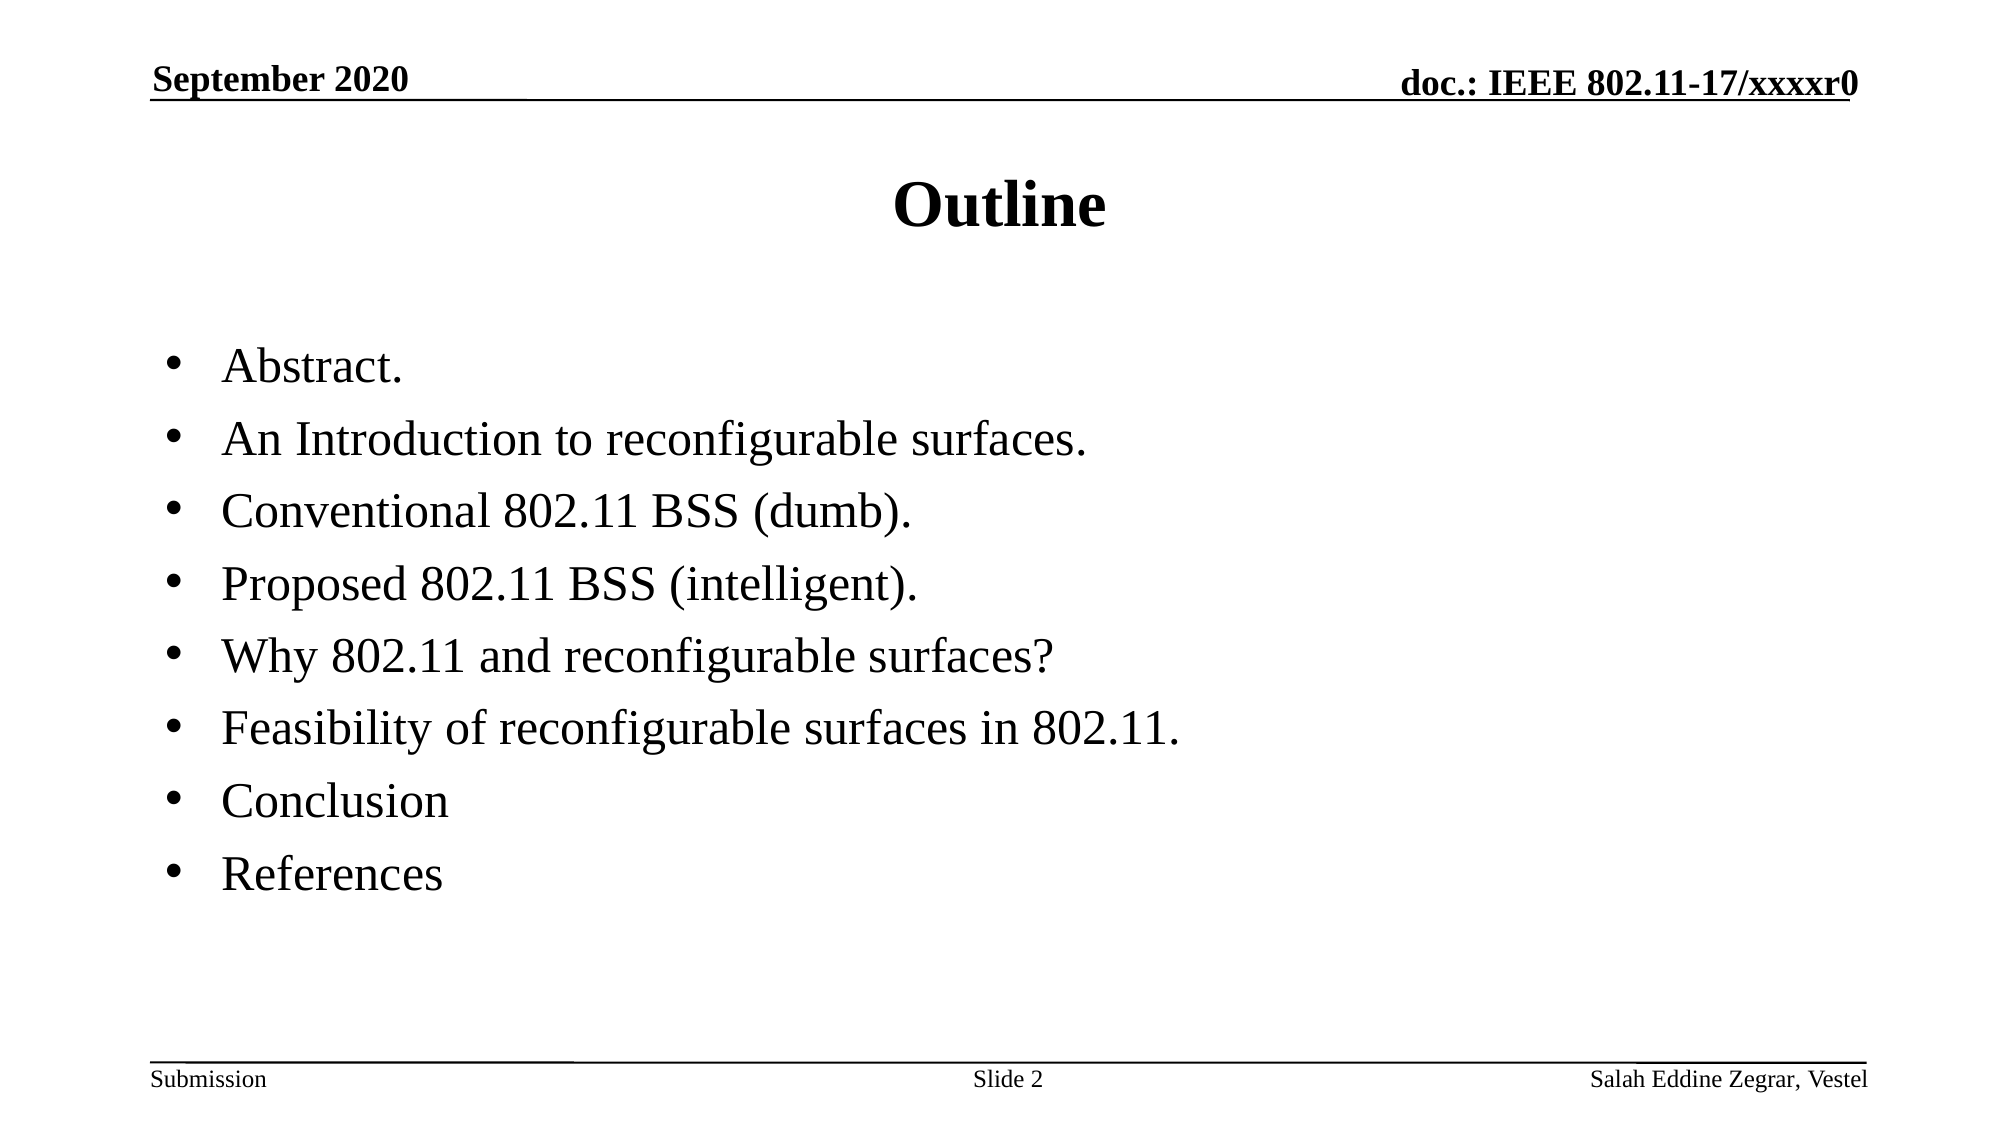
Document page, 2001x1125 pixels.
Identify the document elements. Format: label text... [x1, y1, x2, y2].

text_box Abstract. An Introduction to reconfigurable surfaces. Conventional 802.11 BSS (dumb). Proposed 802.11 BSS (intelligent). Why 802.11 and reconfigurable surfaces? Feasibility of reconfigurable surfaces in 802.11. Conclusion References [150, 324, 1850, 1000]
footer Salah Eddine Zegrar, Vestel [1171, 1061, 1869, 1093]
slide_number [152, 54, 563, 100]
slide_number Slide 2 [950, 1061, 1067, 1123]
text_box Outline [150, 112, 1850, 288]
